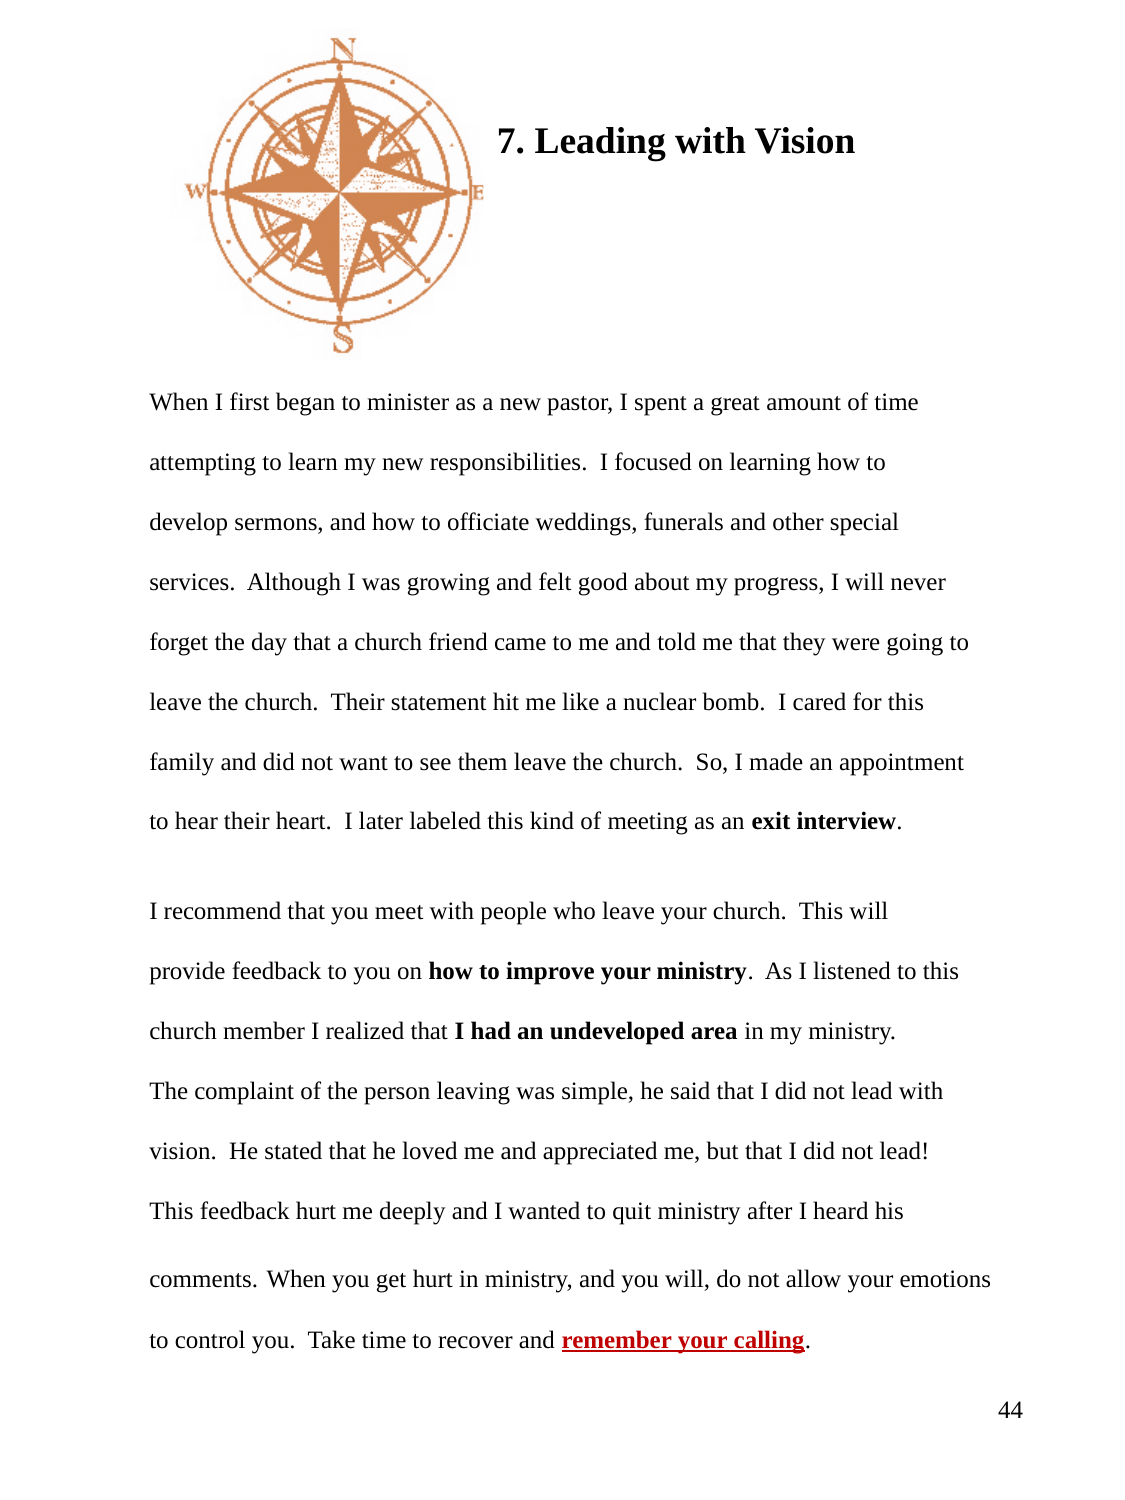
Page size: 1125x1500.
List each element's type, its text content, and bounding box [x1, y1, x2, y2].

picture [170, 28, 484, 365]
text_box 7. Leading with Vision When I first began to minister as a new pastor, I spent a great amount of time attempting to learn my new responsibilities. I focused on learning how to develop sermons, and how to officiate weddings, funerals and other special services. Although I was growing and felt good about my progress, I will never forget the day that a church friend came to me and told me that they were going to leave the church. Their statement hit me like a nuclear bomb. I cared for this family and did not want to see them leave the church. So, I made an appointment to hear their heart. I later labeled this kind of meeting as an exit interview. I recommend that you meet with people who leave your church. This will provide feedback to you on how to improve your ministry. As I listened to this church member I realized that I had an undeveloped area in my ministry. The complaint of the person leaving was simple, he said that I did not lead with vision. He stated that he loved me and appreciated me, but that I did not lead! This feedback hurt me deeply and I wanted to quit ministry after I heard his comments. When you get hurt in ministry, and you will, do not allow your emotions to control you. Take time to recover and remember your calling. [134, 73, 1125, 1362]
text_box 44 [968, 1382, 1039, 1432]
